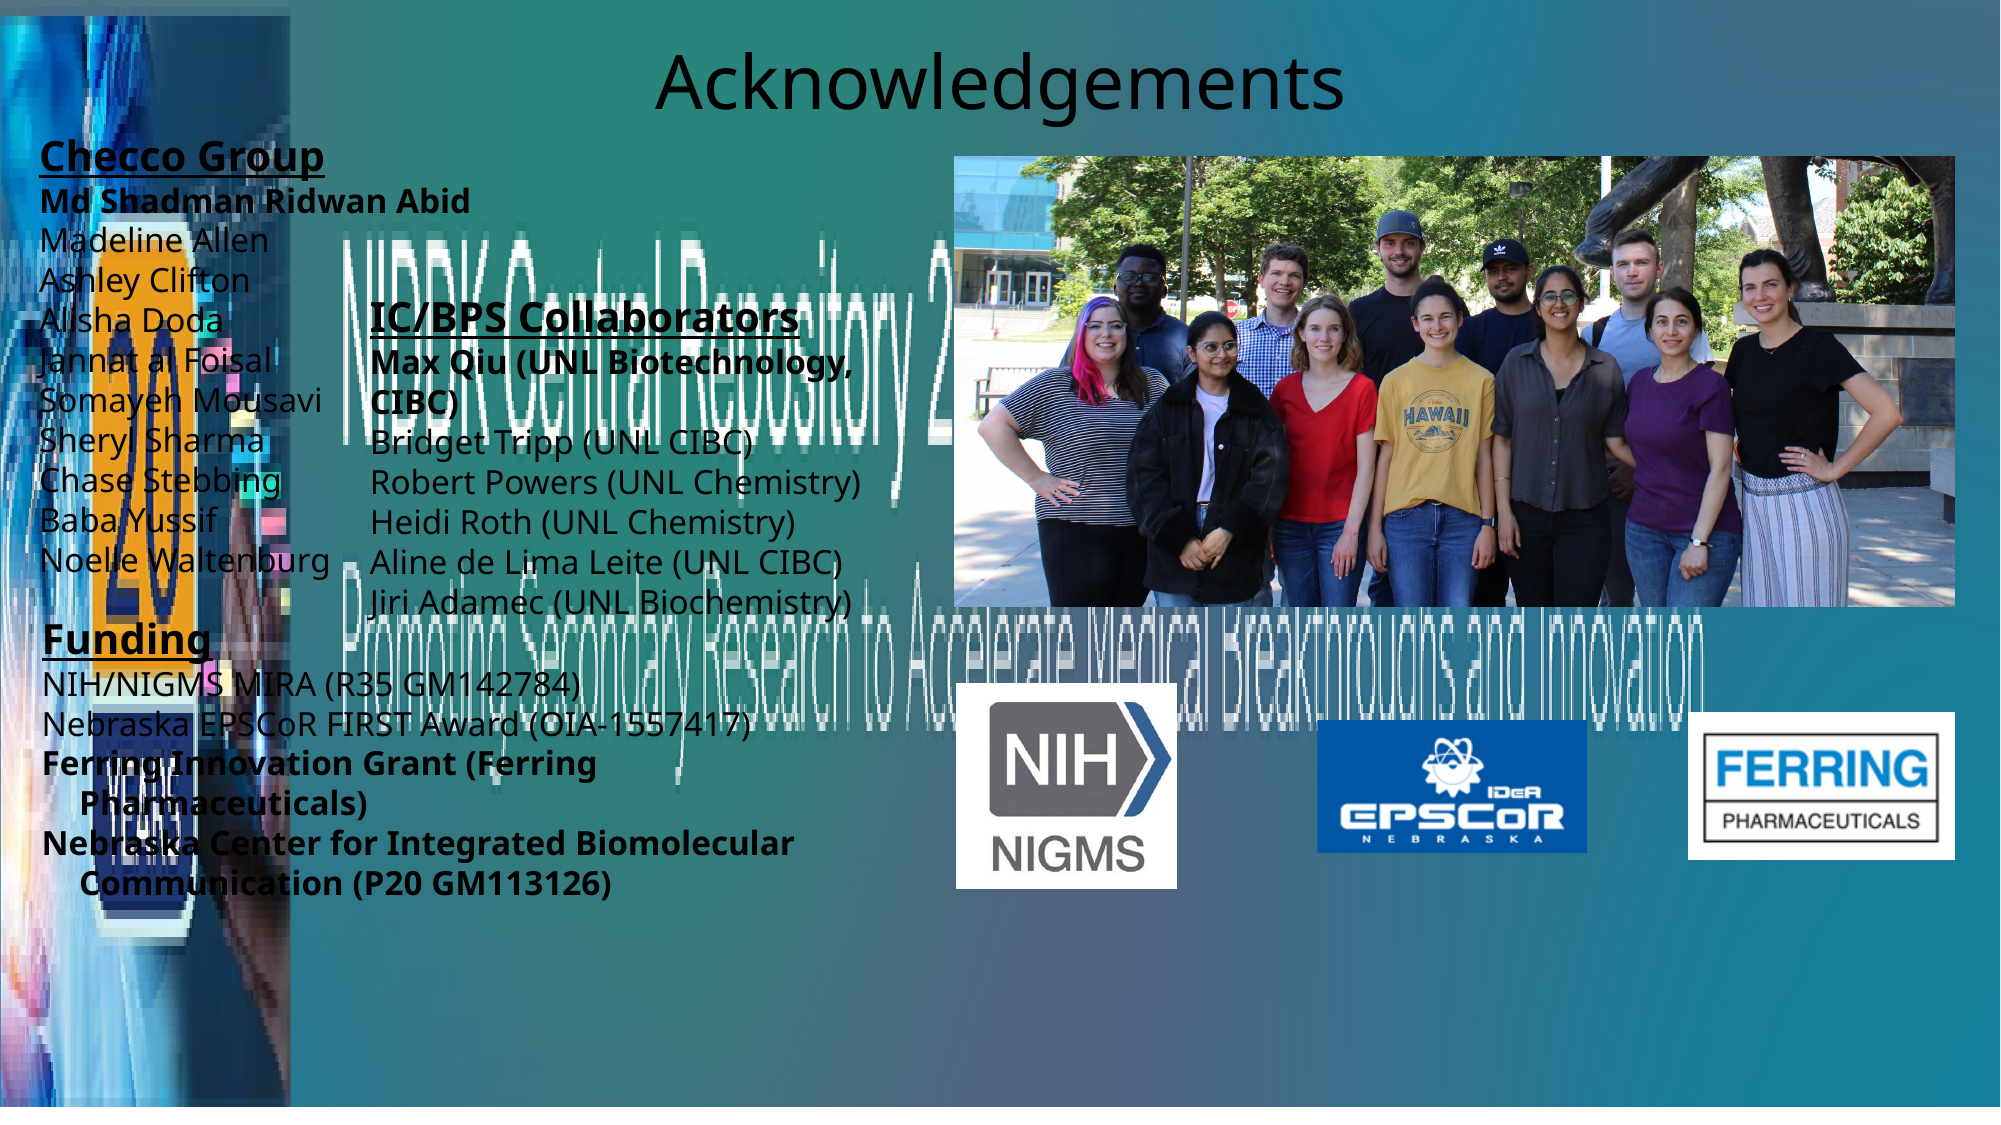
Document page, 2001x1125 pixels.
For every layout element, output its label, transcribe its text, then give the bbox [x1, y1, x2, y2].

text_box IC/BPS Collaborators Max Qiu (UNL Biotechnology, CIBC) Bridget Tripp (UNL CIBC) Robert Powers (UNL Chemistry) Heidi Roth (UNL Chemistry) Aline de Lima Leite (UNL CIBC) Jiri Adamec (UNL Biochemistry) [355, 283, 964, 629]
text_box Checco Group Md Shadman Ridwan Abid Madeline Allen Ashley Clifton Alisha Doda Jannat al Foisal Somayeh Mousavi Sheryl Sharma Chase Stebbing Baba Yussif Noelle Waltenburg [24, 122, 496, 587]
picture [13, 178, 24, 194]
picture [0, 0, 2001, 1125]
picture [0, 89, 6, 176]
text_box Funding NIH/NIGMS MIRA (R35 GM142784) Nebraska EPSCoR FIRST Award (OIA-1557417) Ferring Innovation Grant (Ferring Pharmaceuticals) Nebraska Center for Integrated Biomolecular Communication (P20 GM113126) [26, 605, 825, 910]
text_box Acknowledgements [251, 26, 1752, 132]
